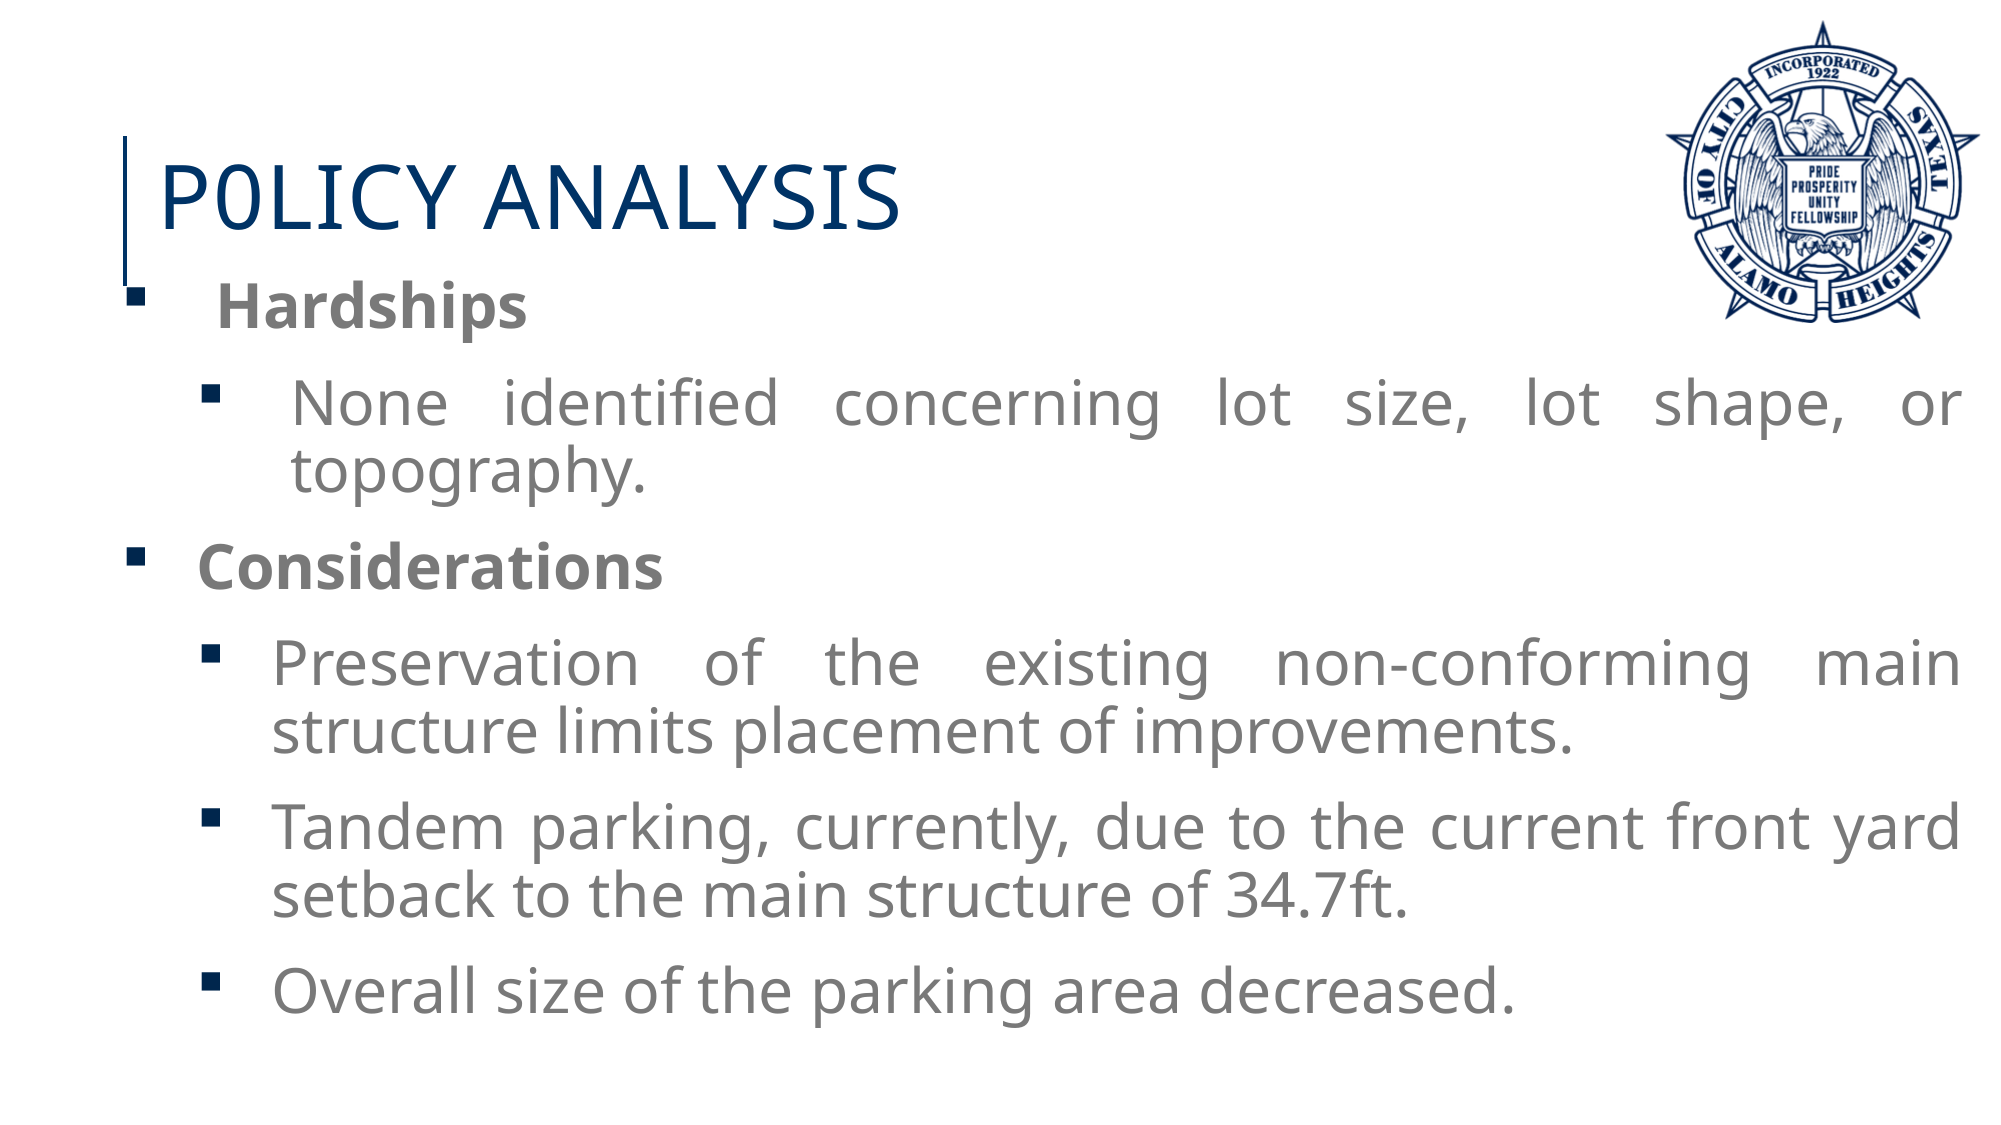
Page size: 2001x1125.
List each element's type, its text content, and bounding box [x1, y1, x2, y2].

title p0licy analysis [142, 89, 1658, 255]
text_box Hardships None identified concerning lot size, lot shape, or topography. Considerations Preservation of the existing non-conforming main structure limits placement of improvements. Tandem parking, currently, due to the current front yard setback to the main structure of 34.7ft. Overall size of the parking area decreased. [106, 267, 1981, 1035]
picture [1664, 20, 1981, 323]
